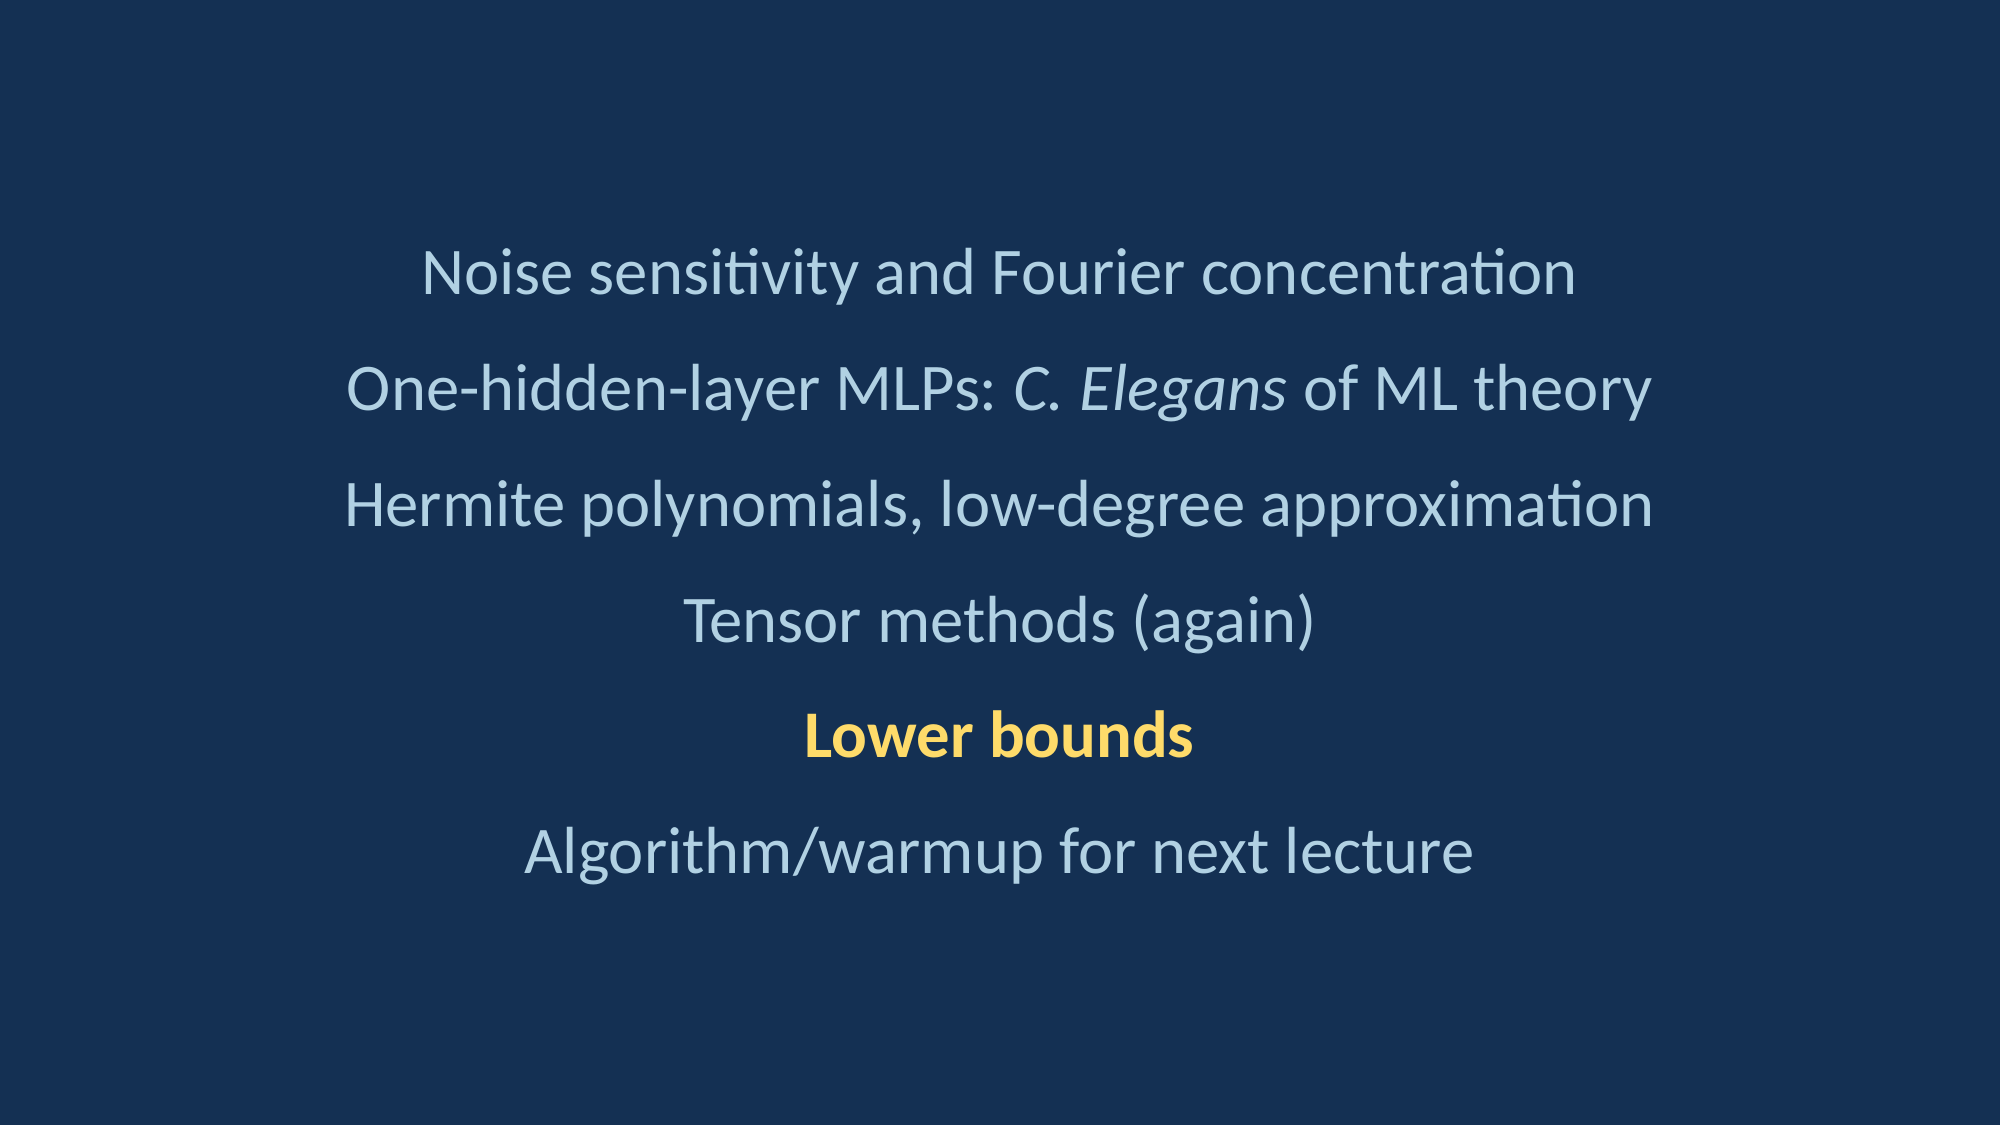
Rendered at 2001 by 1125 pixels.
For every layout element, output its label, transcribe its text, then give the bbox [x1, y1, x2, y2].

list Noise sensitivity and Fourier concentration One-hidden-layer MLPs: C. Elegans of ML theory Hermite polynomials, low-degree approximation Tensor methods (again) Lower bounds Algorithm/warmup for next lecture [39, 159, 1960, 966]
